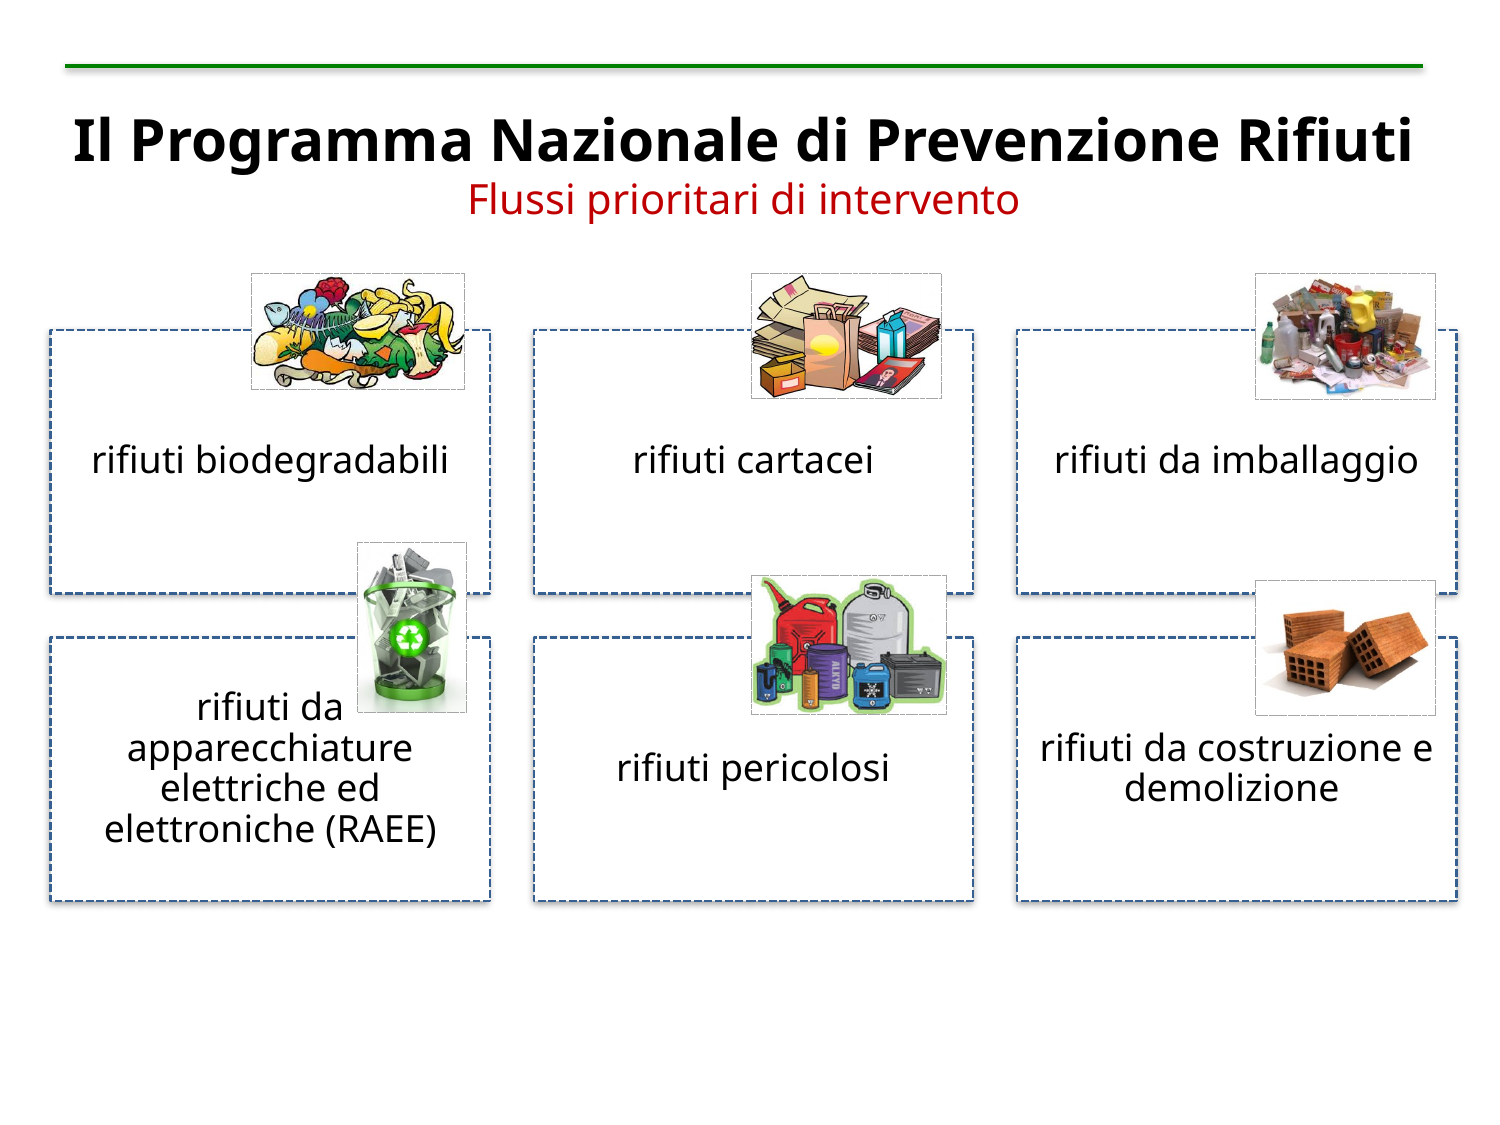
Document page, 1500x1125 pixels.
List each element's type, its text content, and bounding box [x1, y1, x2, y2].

picture [750, 273, 942, 399]
text_box Il Programma Nazionale di Prevenzione Rifiuti Flussi prioritari di intervento [17, 95, 1471, 231]
picture [750, 575, 947, 715]
picture [1255, 579, 1437, 716]
picture [357, 542, 467, 713]
picture [251, 272, 465, 390]
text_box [50, 278, 1457, 953]
picture [1255, 272, 1437, 401]
